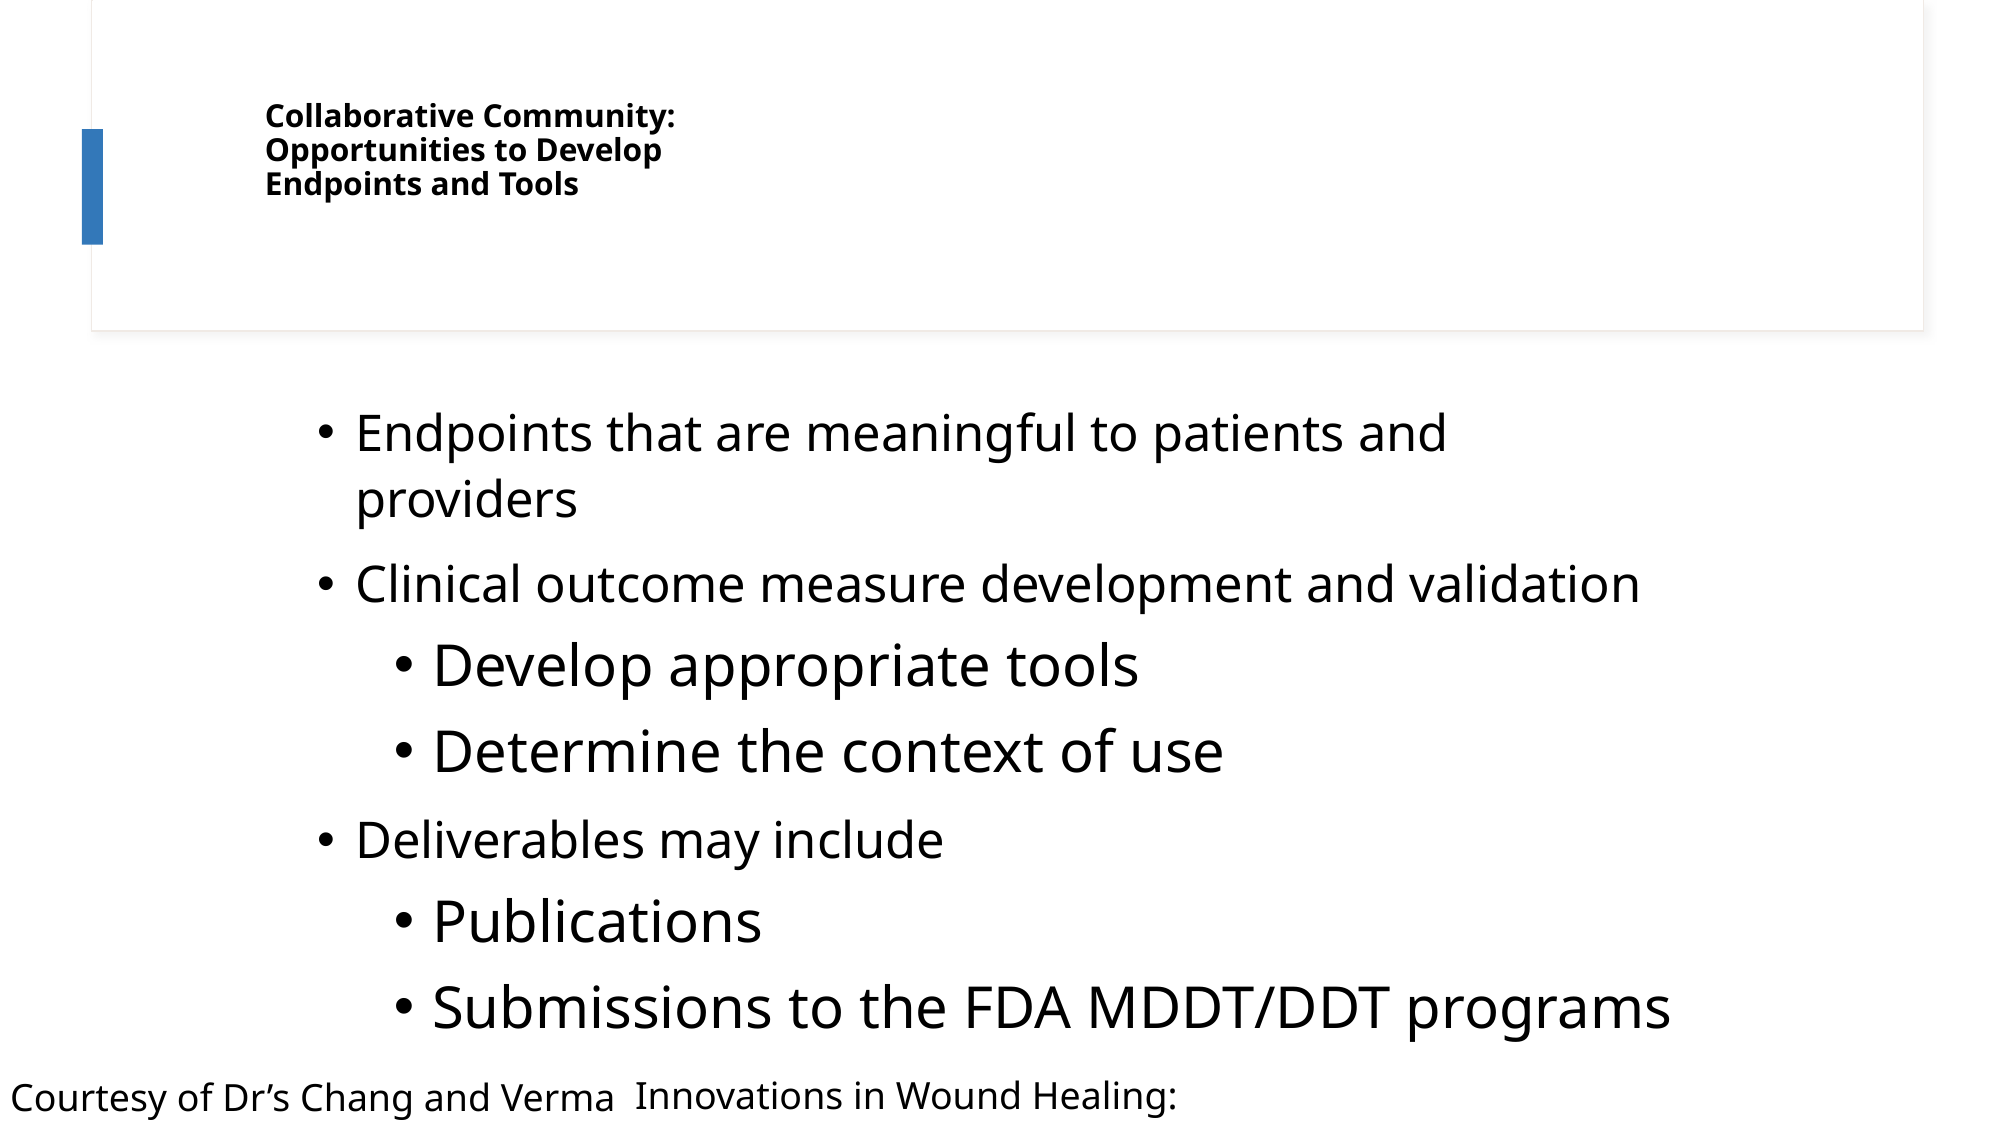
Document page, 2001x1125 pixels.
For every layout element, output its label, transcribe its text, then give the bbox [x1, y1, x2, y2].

title Collaborative Community: Opportunities to Develop Endpoints and Tools [249, 58, 1750, 211]
text_box Courtesy of Dr’s Chang and Verma [0, 1066, 620, 1125]
text_box Innovations in Wound Healing: [620, 1064, 1193, 1125]
list Endpoints that are meaningful to patients and providers Clinical outcome measure development and validation Develop appropriate tools Determine the context of use Deliverables may include Publications Submissions to the FDA MDDT/DDT programs [302, 386, 1698, 1090]
